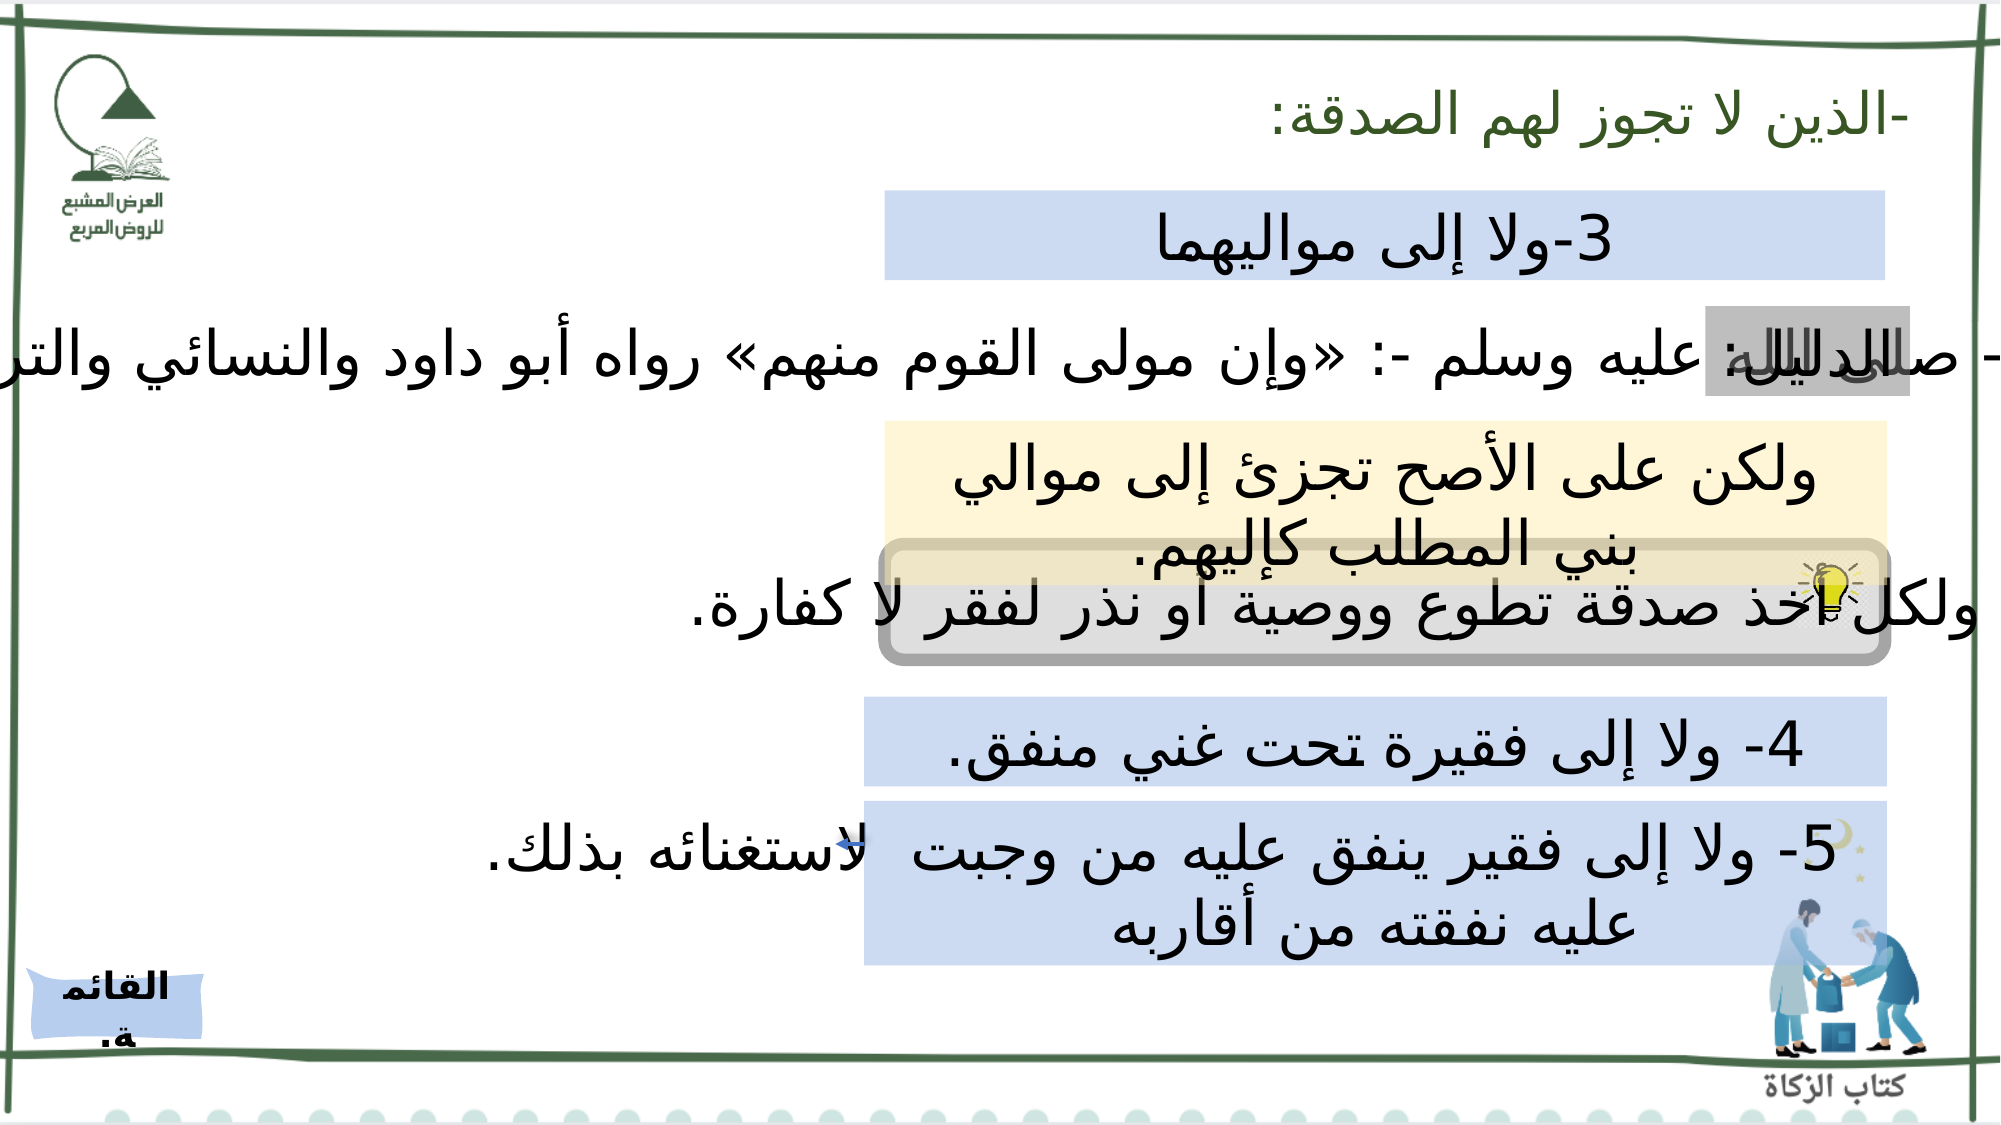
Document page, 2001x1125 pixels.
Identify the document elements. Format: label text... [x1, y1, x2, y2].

text_box -الذين لا تجوز لهم الصدقة: [1253, 68, 1926, 154]
text_box 3-ولا إلى مواليهما [884, 190, 1886, 281]
text_box لقوله - صلى الله عليه وسلم -: «وإن مولى القوم منهم» رواه أبو داود والنسائي والترمذي وصححه [0, 305, 2000, 396]
text_box لاستغنائه بذلك. [470, 800, 864, 891]
text_box [884, 646, 1885, 661]
text_box ولكن على الأصح تجزئ إلى موالي بني المطلب كإليهم. [884, 420, 1888, 586]
text_box القائمة. [36, 978, 198, 1034]
text_box الدليل: [1705, 306, 1910, 396]
text_box ولكل أخذ صدقة تطوع ووصية أو نذر لفقر لا كفارة. [673, 555, 1998, 646]
picture [0, 0, 2001, 1125]
text_box 5- ولا إلى فقير ينفق عليه من وجبت عليه نفقته من أقاربه [864, 800, 1887, 966]
text_box 4- ولا إلى فقيرة تحت غني منفق. [864, 696, 1887, 787]
